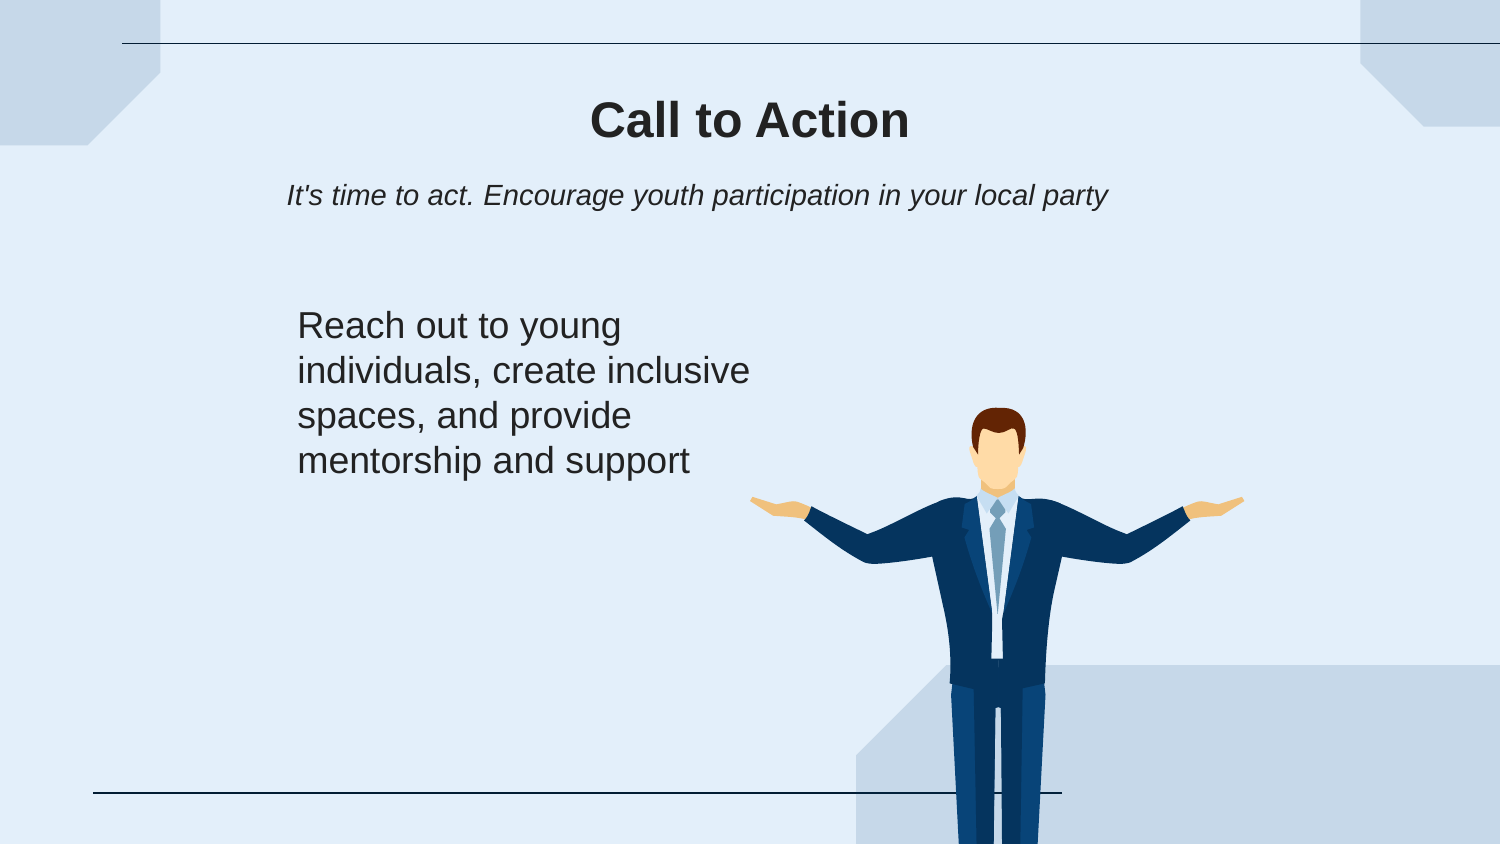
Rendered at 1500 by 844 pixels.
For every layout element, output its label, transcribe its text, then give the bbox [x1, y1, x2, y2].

text_box It's time to act. Encourage youth participation in your local party [219, 169, 1178, 219]
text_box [749, 405, 1245, 844]
title Call to Action [118, 72, 1382, 167]
subtitle Reach out to young individuals, create inclusive spaces, and provide mentorship and support [282, 431, 744, 496]
